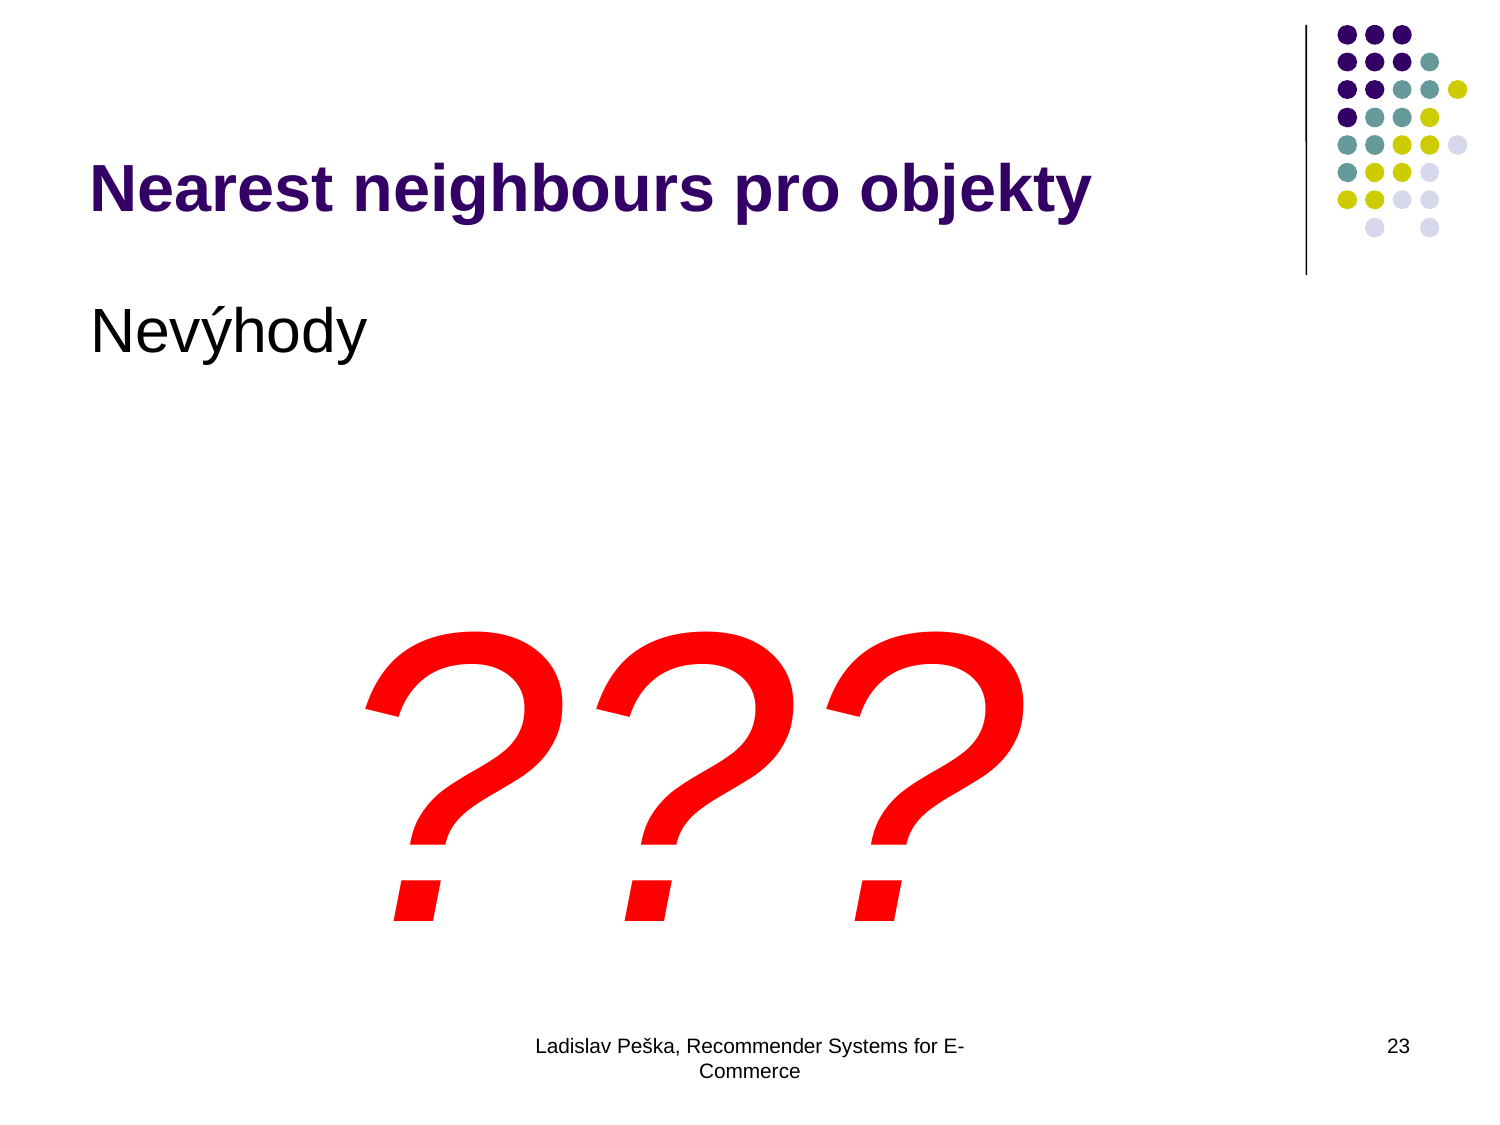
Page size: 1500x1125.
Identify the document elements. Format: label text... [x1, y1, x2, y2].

text_box Nearest neighbours pro objekty [75, 20, 1313, 233]
list Nevýhody ??? [74, 281, 1426, 1006]
footer Ladislav Peška, Recommender Systems for E-Commerce [512, 1024, 988, 1101]
slide_number 23 [1074, 1024, 1426, 1101]
